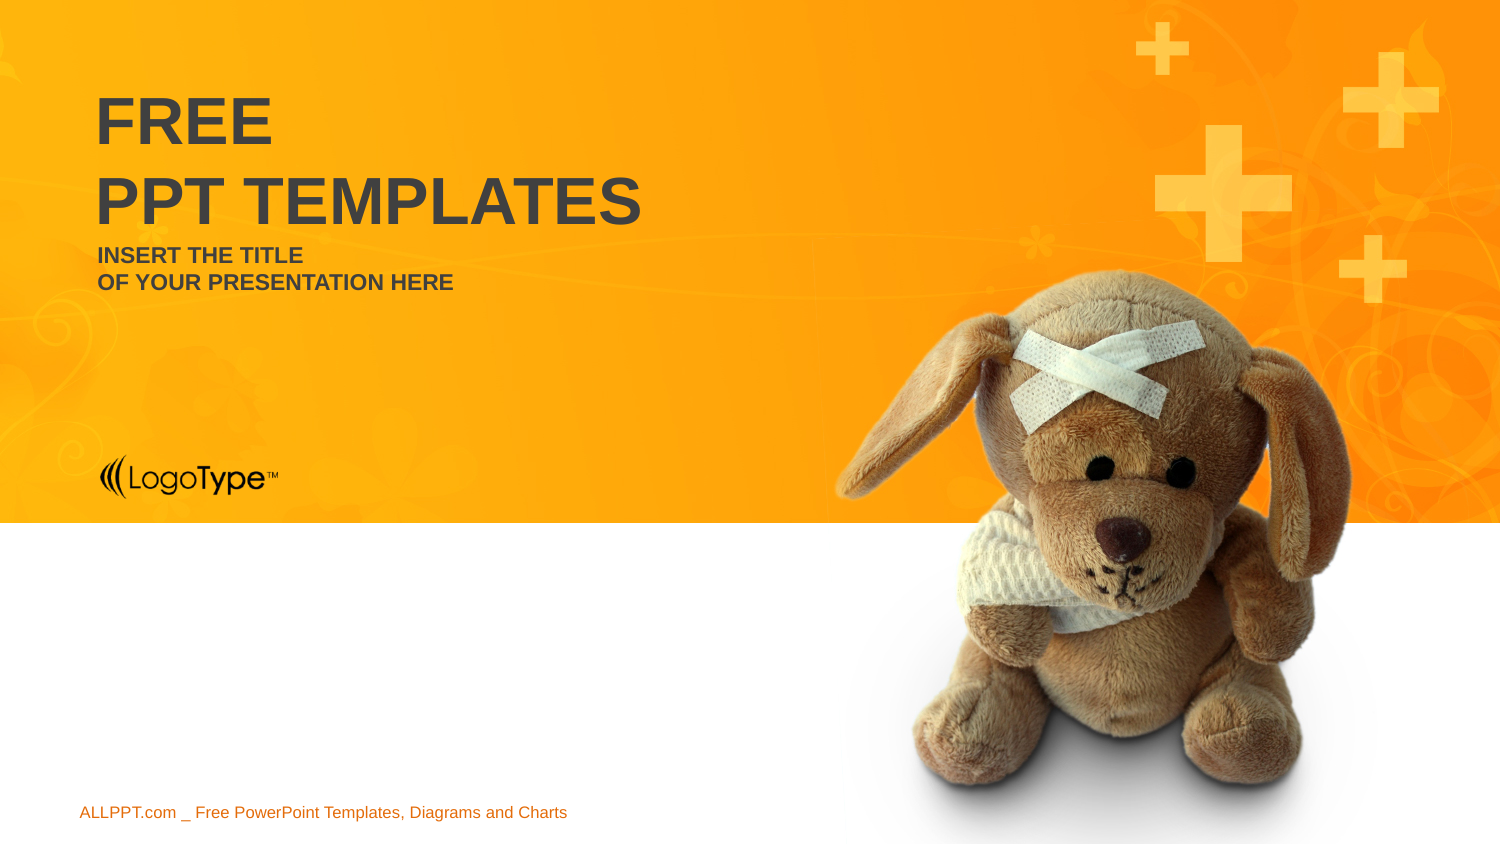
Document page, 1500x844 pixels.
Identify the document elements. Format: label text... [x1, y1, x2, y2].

text_box ALLPPT.com _ Free PowerPoint Templates, Diagrams and Charts [64, 794, 1441, 830]
text_box FREE PPT TEMPLATES [81, 70, 879, 246]
text_box INSERT THE TITLE OF YOUR PRESENTATION HERE [82, 233, 880, 303]
picture [0, 0, 1500, 844]
